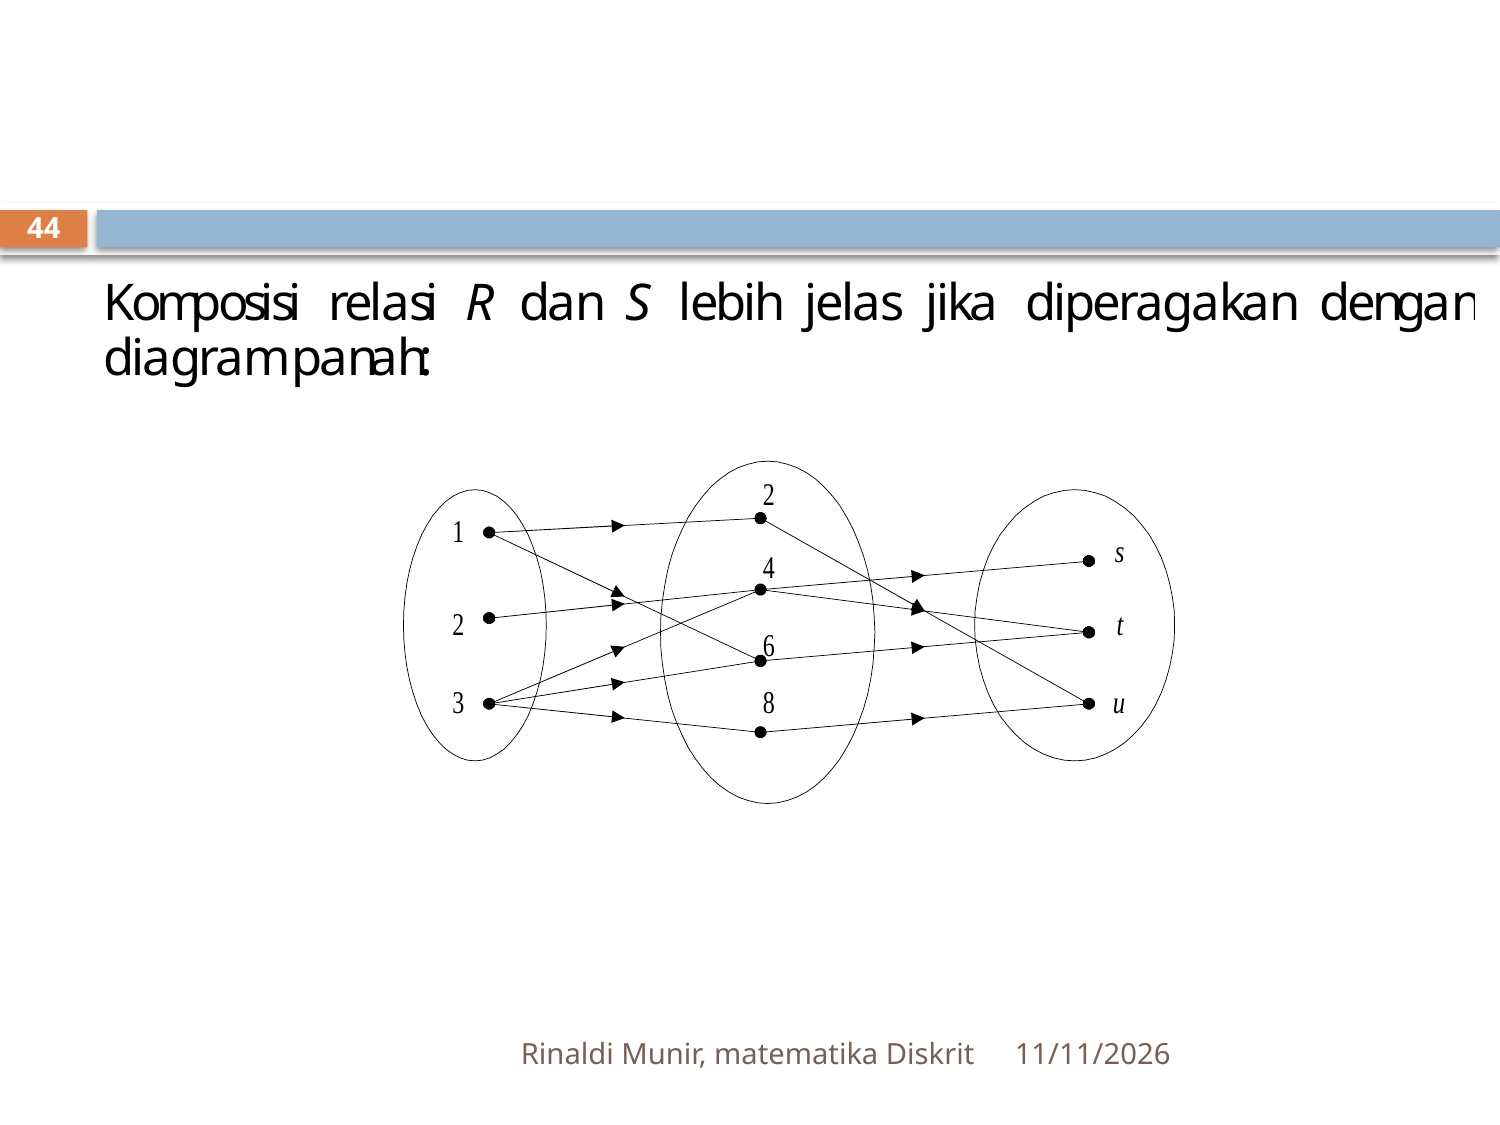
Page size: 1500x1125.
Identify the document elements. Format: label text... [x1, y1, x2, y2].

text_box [103, 276, 1476, 813]
slide_number 44 [0, 208, 88, 249]
footer Rinaldi Munir, matematika Diskrit [99, 1024, 990, 1085]
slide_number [999, 1025, 1438, 1085]
